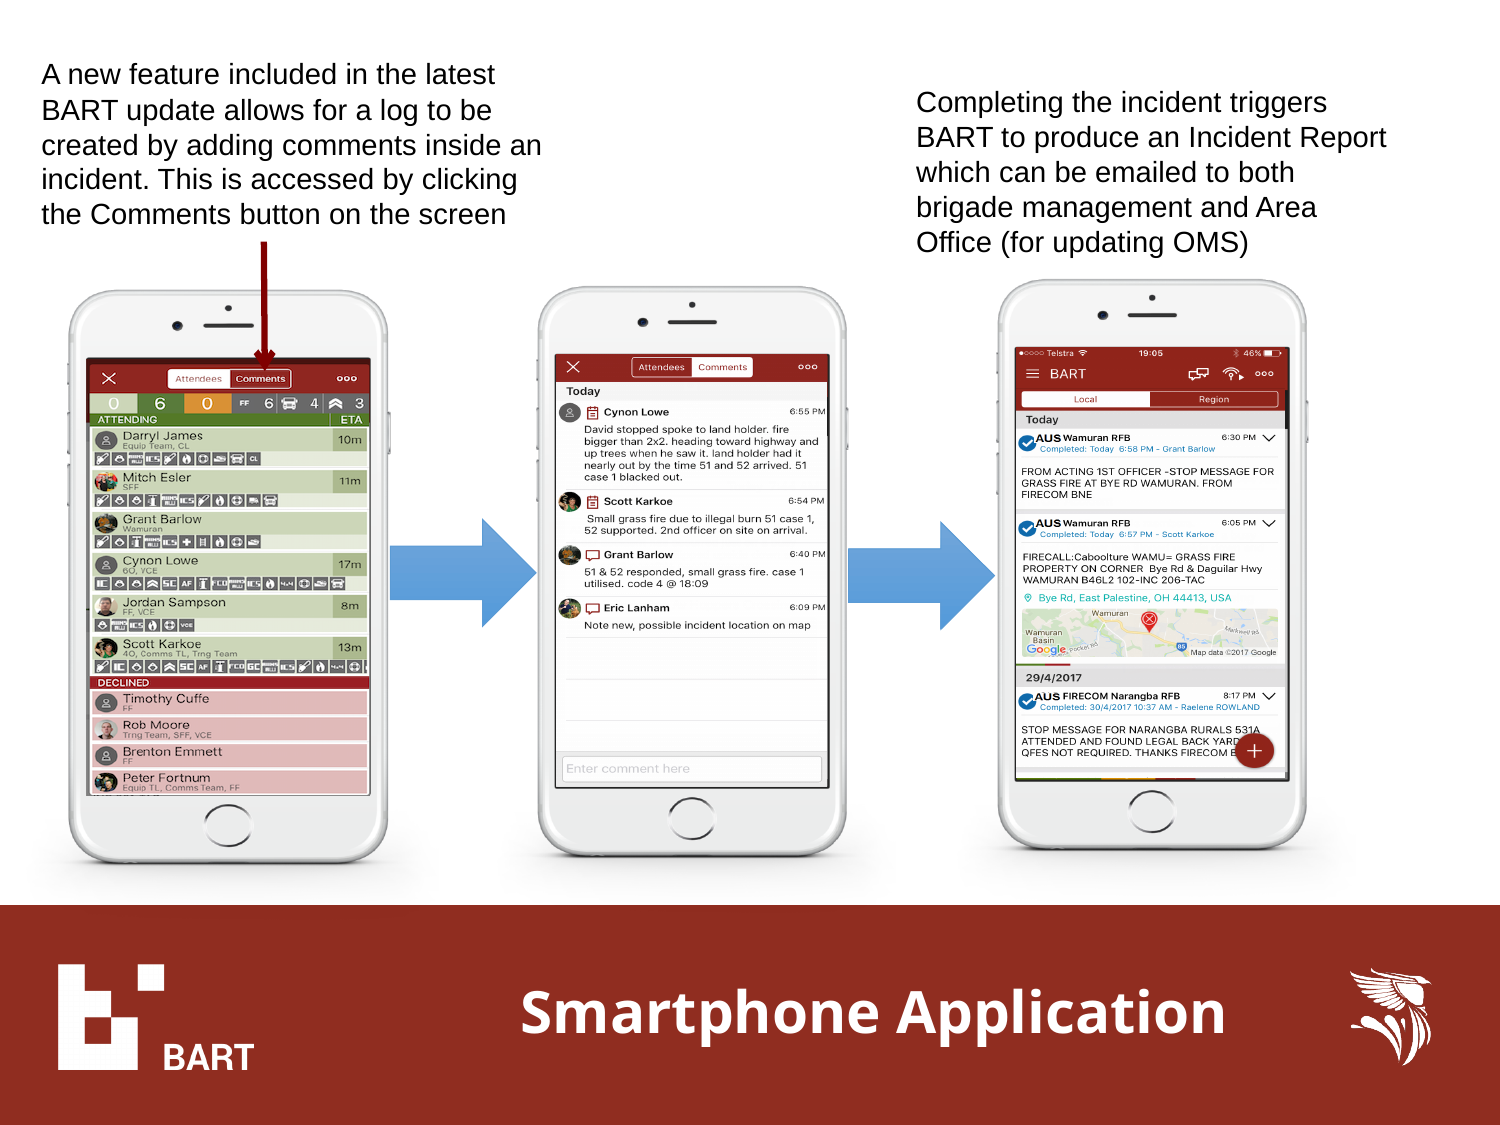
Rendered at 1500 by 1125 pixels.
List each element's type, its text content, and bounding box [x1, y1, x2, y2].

picture [1034, 519, 1063, 528]
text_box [0, 904, 1500, 1125]
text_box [394, 234, 1002, 995]
text_box A new feature included in the latest BART update allows for a log to be created by adding comments inside an incident. This is accessed by clicking the Comments button on the screen [26, 48, 566, 237]
text_box Completing the incident triggers BART to produce an Incident Report which can be emailed to both brigade management and Area Office (for updating OMS) [901, 76, 1412, 227]
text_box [0, 237, 549, 1004]
picture [1034, 434, 1063, 443]
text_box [854, 227, 1462, 988]
picture [1033, 693, 1062, 702]
